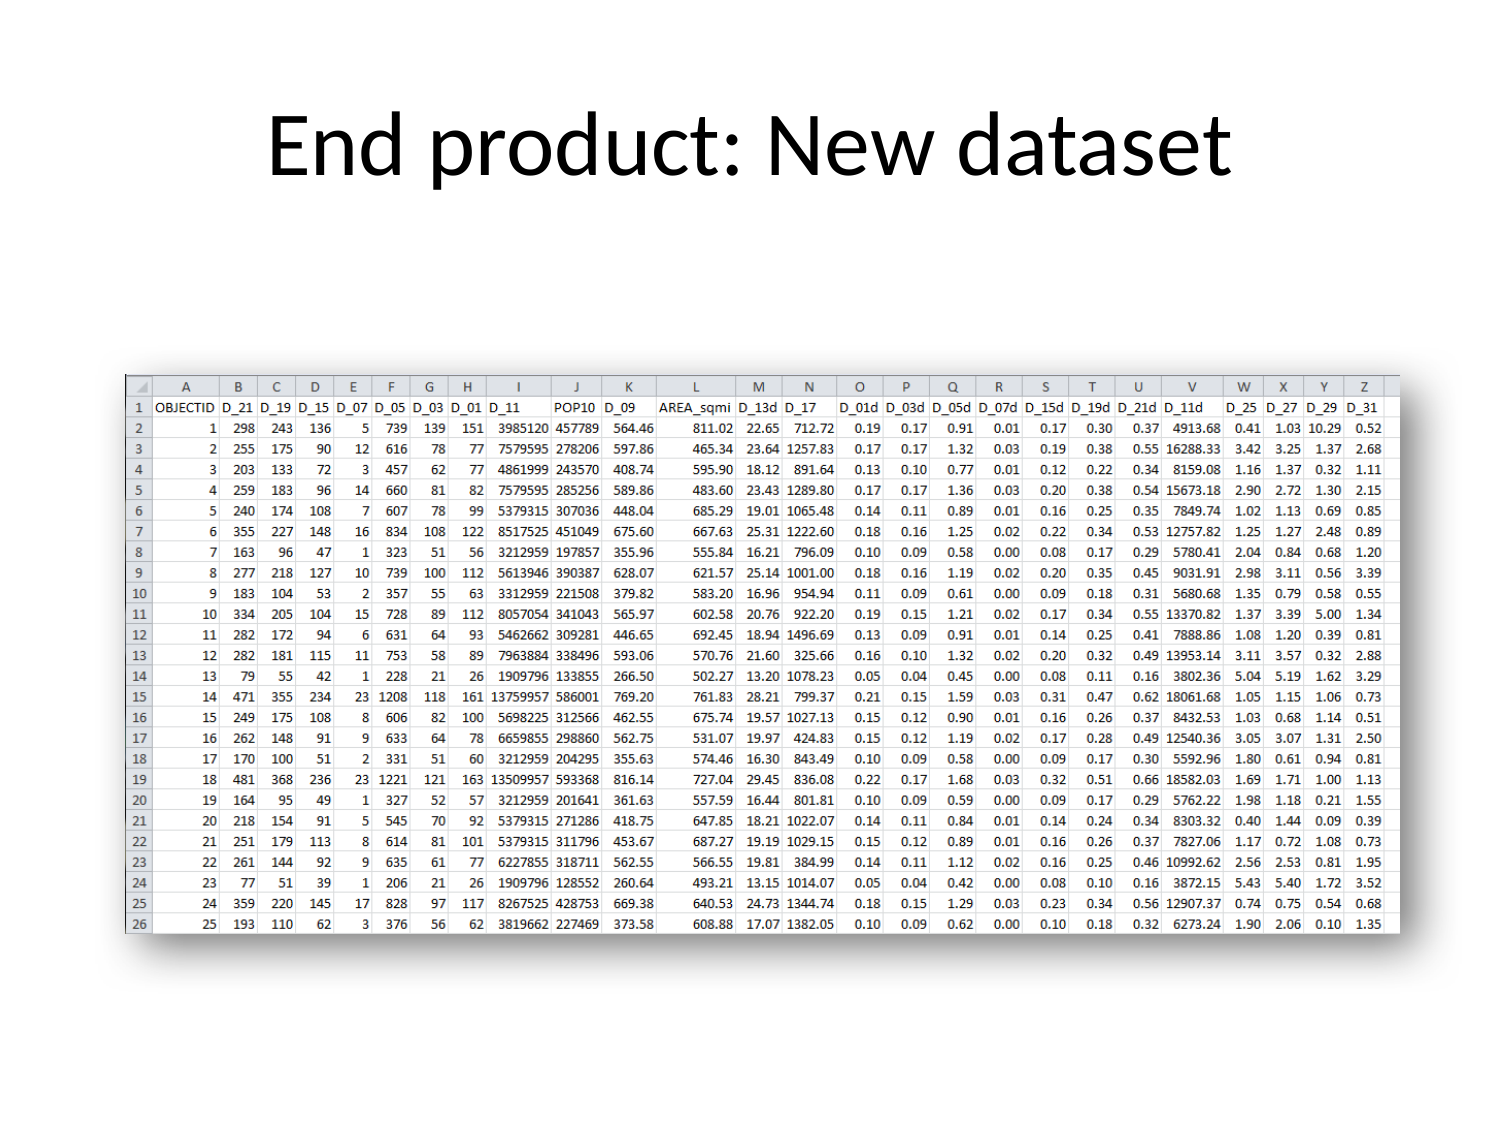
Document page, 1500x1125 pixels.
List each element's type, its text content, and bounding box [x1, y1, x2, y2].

title End product: New dataset [75, 45, 1425, 233]
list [124, 374, 1401, 934]
